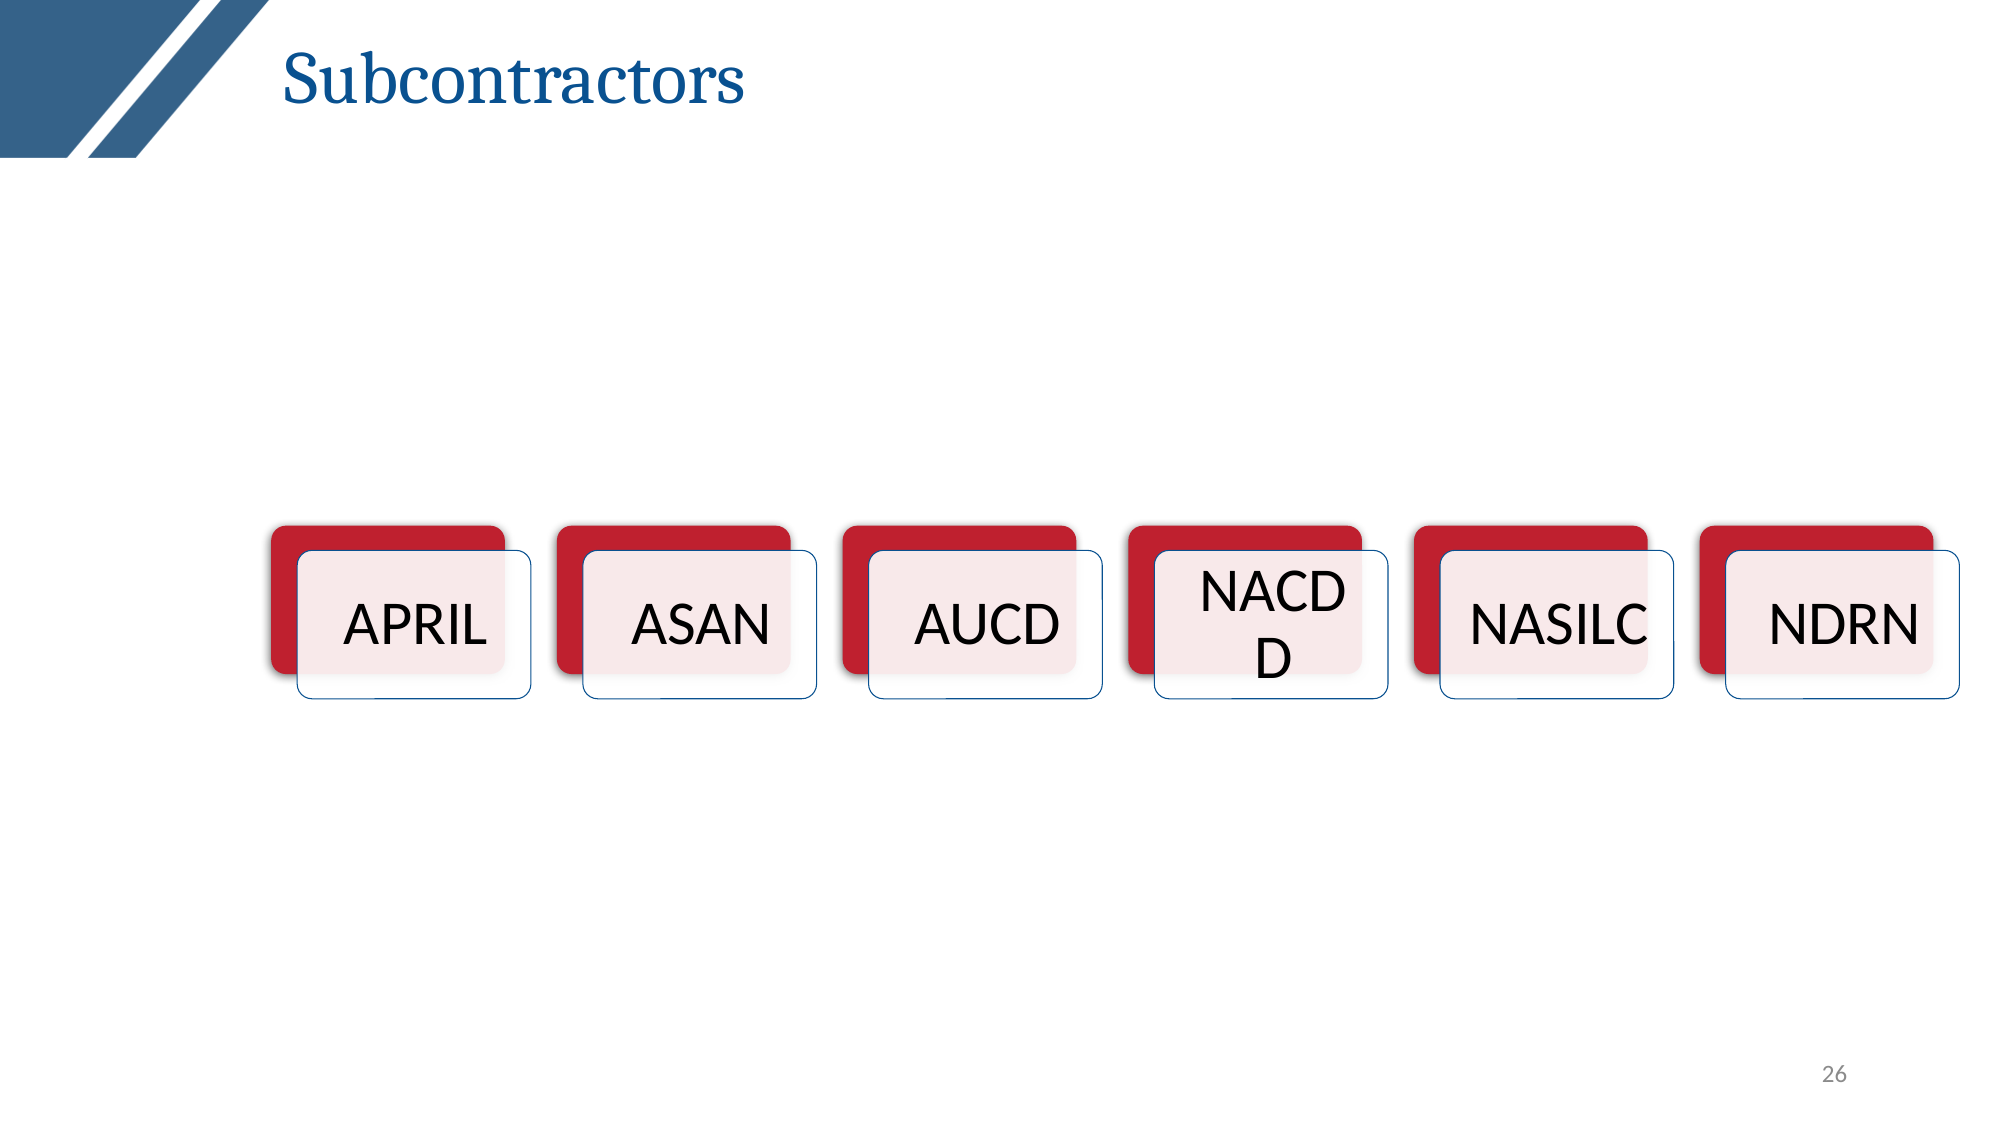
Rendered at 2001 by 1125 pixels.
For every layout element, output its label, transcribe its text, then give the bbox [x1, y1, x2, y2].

slide_number 26 [1412, 1042, 1863, 1103]
title Subcontractors [269, 0, 2000, 160]
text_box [270, 197, 1960, 1028]
